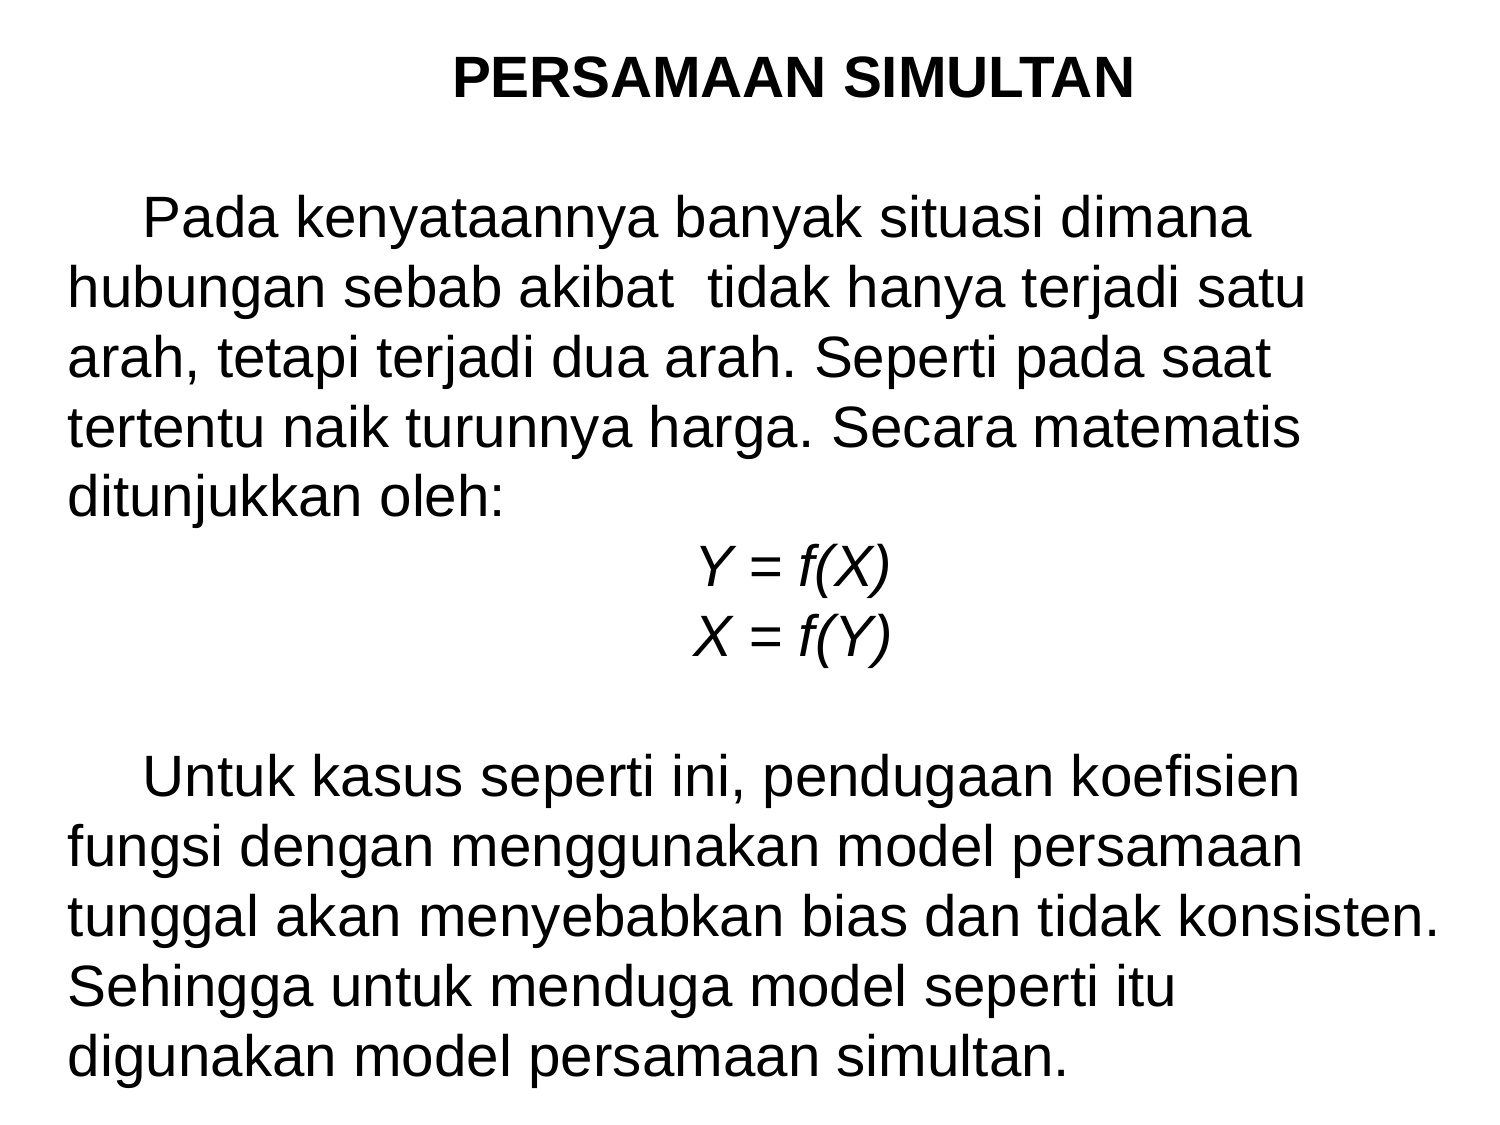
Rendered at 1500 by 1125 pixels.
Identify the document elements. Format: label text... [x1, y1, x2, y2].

text_box PERSAMAAN SIMULTAN Pada kenyataannya banyak situasi dimana hubungan sebab akibat tidak hanya terjadi satu arah, tetapi terjadi dua arah. Seperti pada saat tertentu naik turunnya harga. Secara matematis ditunjukkan oleh: Y = f(X) X = f(Y) Untuk kasus seperti ini, pendugaan koefisien fungsi dengan menggunakan model persamaan tunggal akan menyebabkan bias dan tidak konsisten. Sehingga untuk menduga model seperti itu digunakan model persamaan simultan. [53, 31, 1459, 1096]
